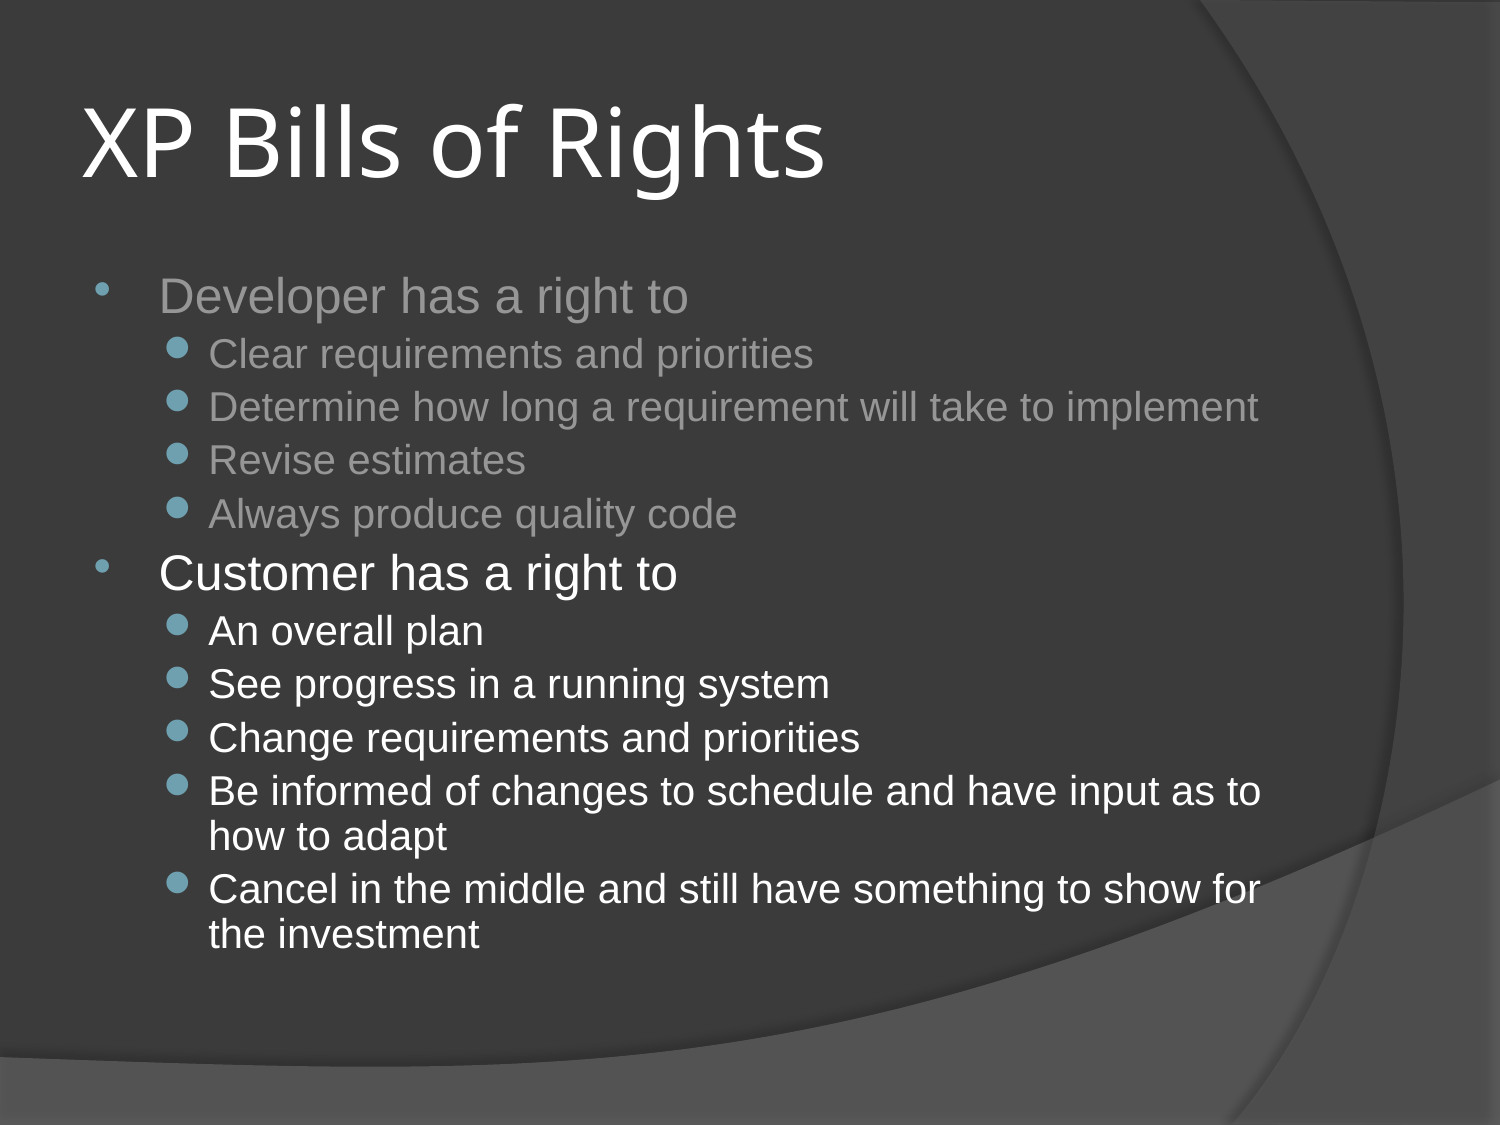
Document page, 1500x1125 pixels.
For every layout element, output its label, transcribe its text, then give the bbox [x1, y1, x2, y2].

title XP Bills of Rights [75, 45, 1300, 233]
list Developer has a right to Clear requirements and priorities Determine how long a requirement will take to implement Revise estimates Always produce quality code Customer has a right to An overall plan See progress in a running system Change requirements and priorities Be informed of changes to schedule and have input as to how to adapt Cancel in the middle and still have something to show for the investment [75, 262, 1300, 1005]
